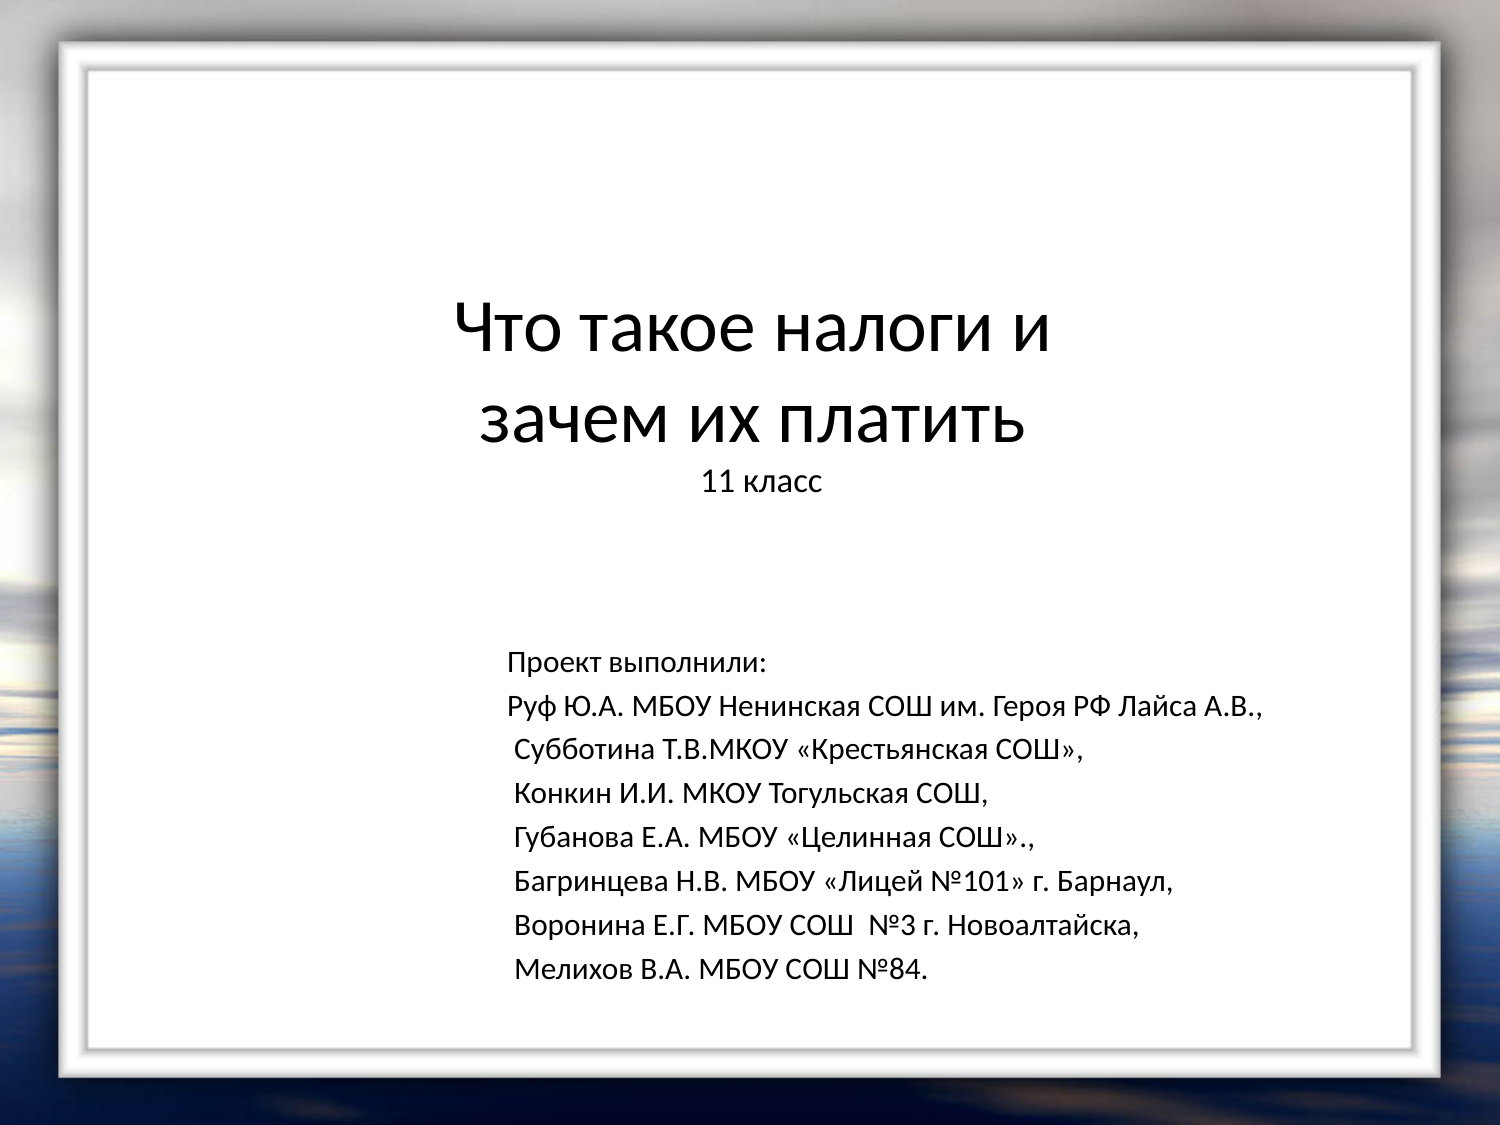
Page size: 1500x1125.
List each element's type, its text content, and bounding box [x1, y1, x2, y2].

subtitle Проект выполнили: Руф Ю.А. МБОУ Ненинская СОШ им. Героя РФ Лайса А.В., Субботина Т.В.МКОУ «Крестьянская СОШ», Конкин И.И. МКОУ Тогульская СОШ, Губанова Е.А. МБОУ «Целинная СОШ»., Багринцева Н.В. МБОУ «Лицей №101» г. Барнаул, Воронина Е.Г. МБОУ СОШ №3 г. Новоалтайска, Мелихов В.А. МБОУ СОШ №84. [492, 633, 1328, 1008]
picture [0, 0, 1500, 1125]
title Что такое налоги и зачем их платить 11 класс [123, 267, 1399, 509]
